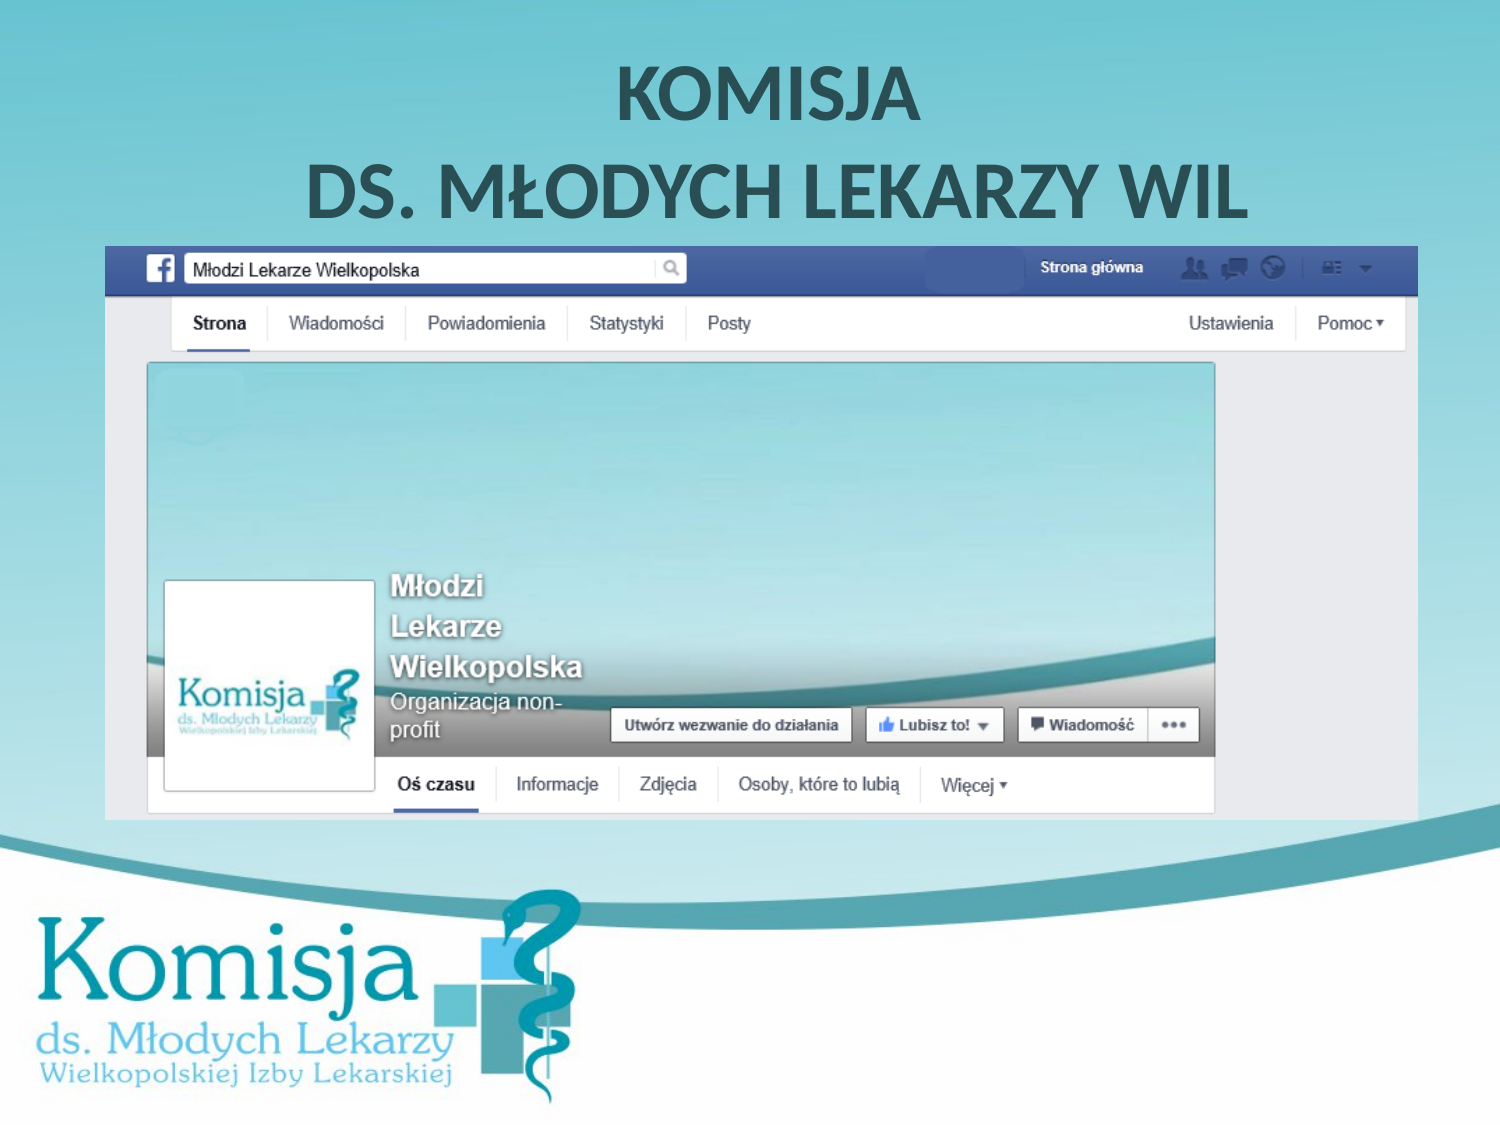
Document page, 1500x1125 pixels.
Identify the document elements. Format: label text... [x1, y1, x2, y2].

title KOMISJA DS. MŁODYCH LEKARZY WIL [187, 58, 1369, 215]
picture [0, 0, 1500, 1125]
